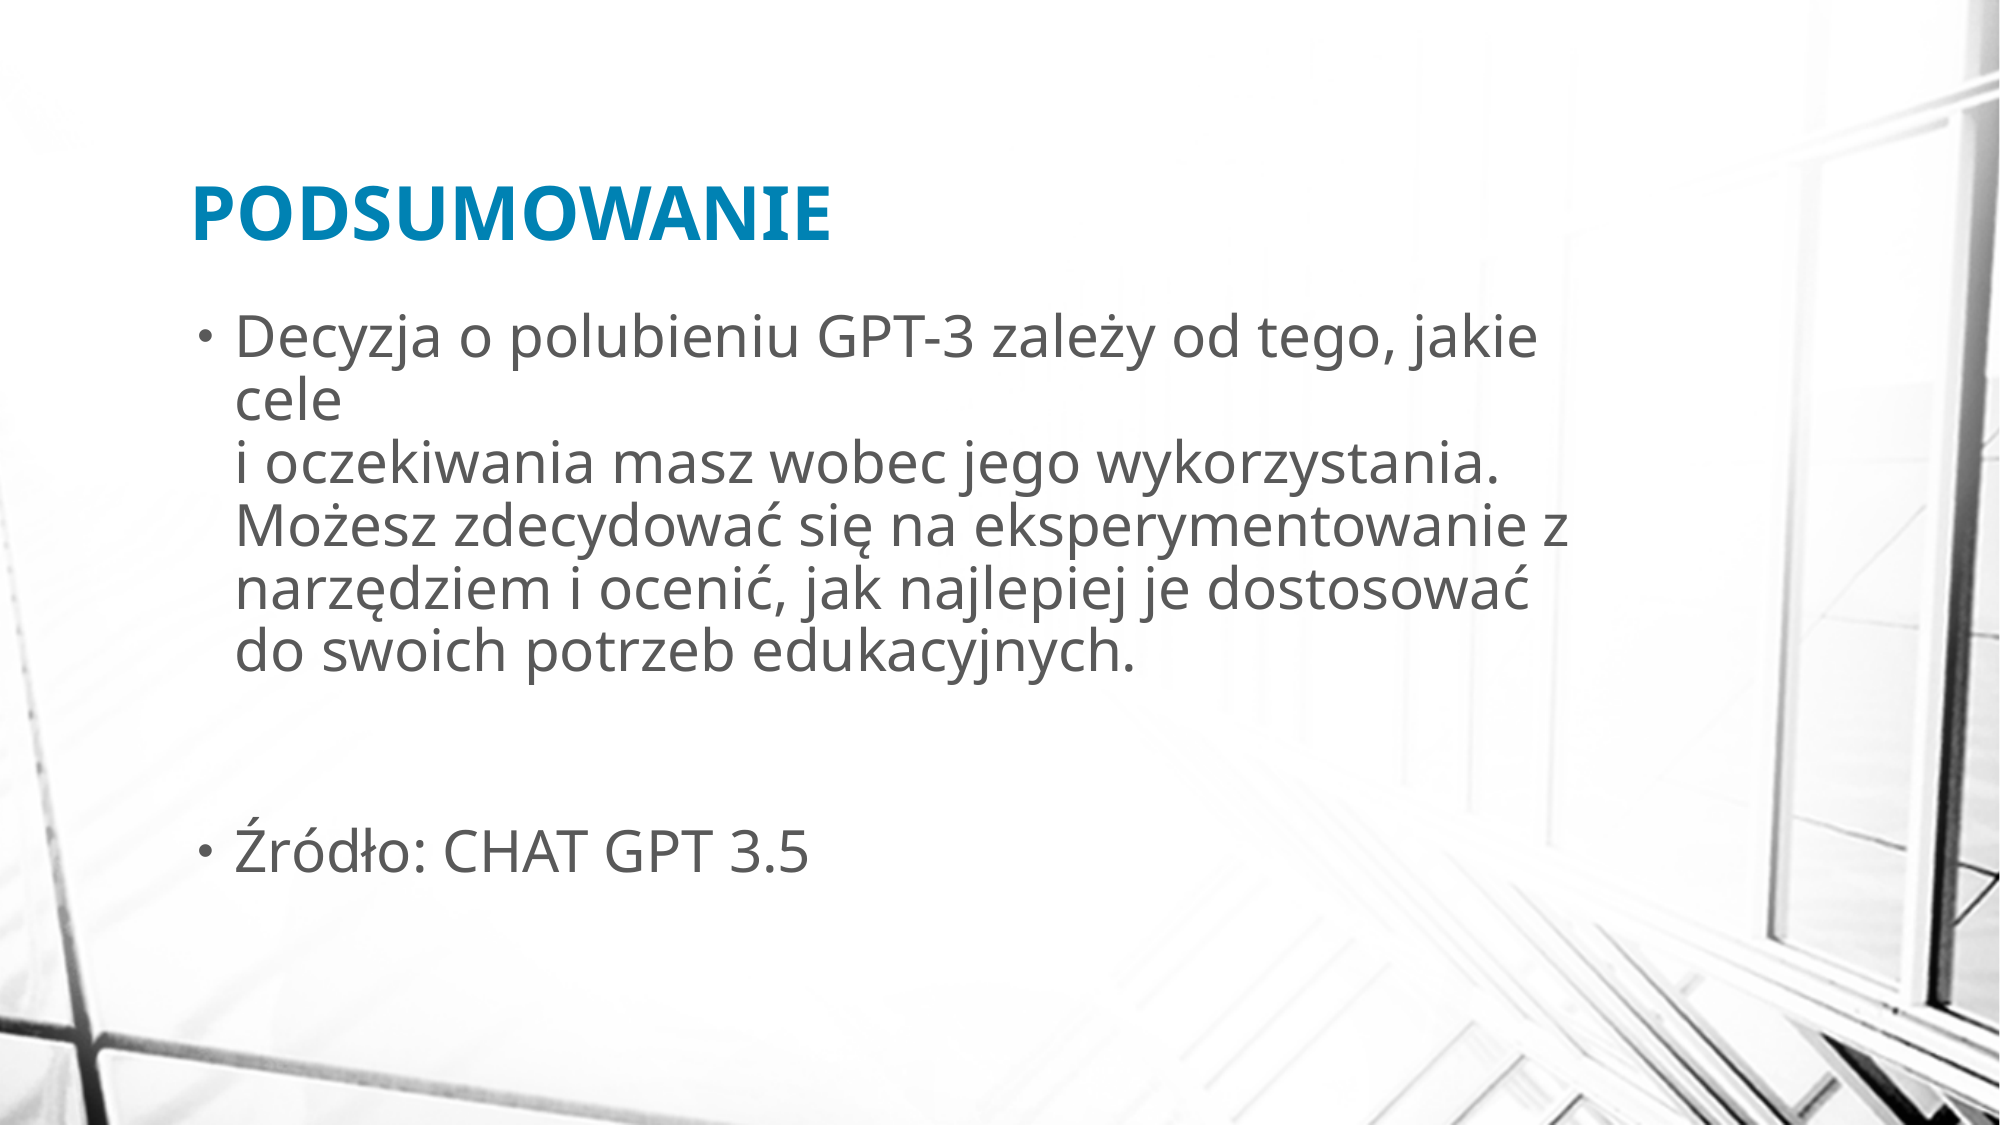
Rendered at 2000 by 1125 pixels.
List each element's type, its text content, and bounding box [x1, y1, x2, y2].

picture [0, 0, 2000, 1125]
title PODSUMOWANIE [174, 87, 1600, 263]
list Decyzja o polubieniu GPT-3 zależy od tego, jakie cele i oczekiwania masz wobec jego wykorzystania. Możesz zdecydować się na eksperymentowanie z narzędziem i ocenić, jak najlepiej je dostosować do swoich potrzeb edukacyjnych. Źródło: CHAT GPT 3.5 [174, 299, 1600, 988]
